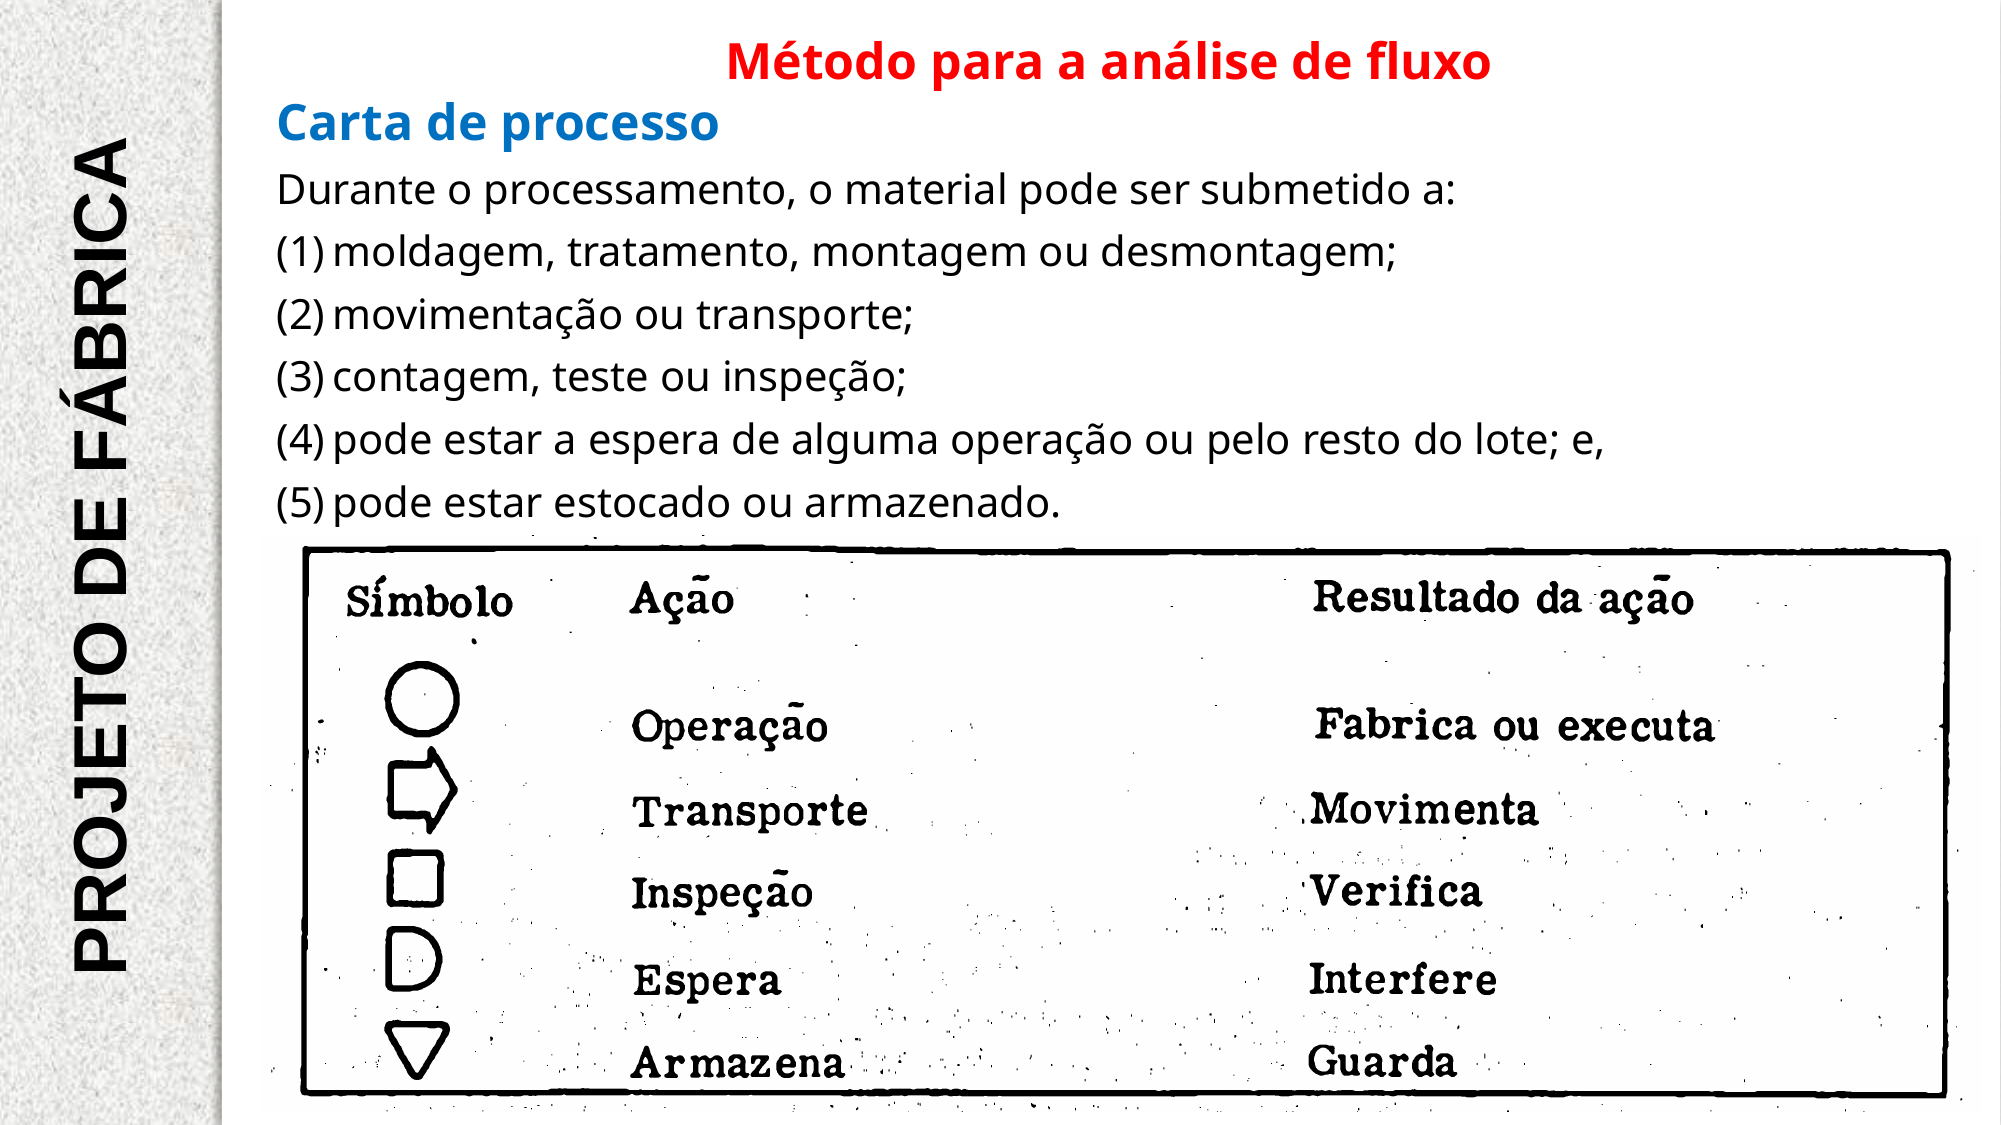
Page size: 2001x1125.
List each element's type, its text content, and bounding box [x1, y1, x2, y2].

picture [261, 535, 1981, 1112]
text_box PROJETO DE FÁBRICA [44, 19, 149, 1095]
text_box Método para a análise de fluxo [288, 22, 1930, 98]
text_box Carta de processo Durante o processamento, o material pode ser submetido a: moldagem, tratamento, montagem ou desmontagem; movimentação ou transporte; contagem, teste ou inspeção; pode estar a espera de alguma operação ou pelo resto do lote; e, pode estar estocado ou armazenado. [261, 82, 1904, 533]
picture [0, 0, 221, 1125]
